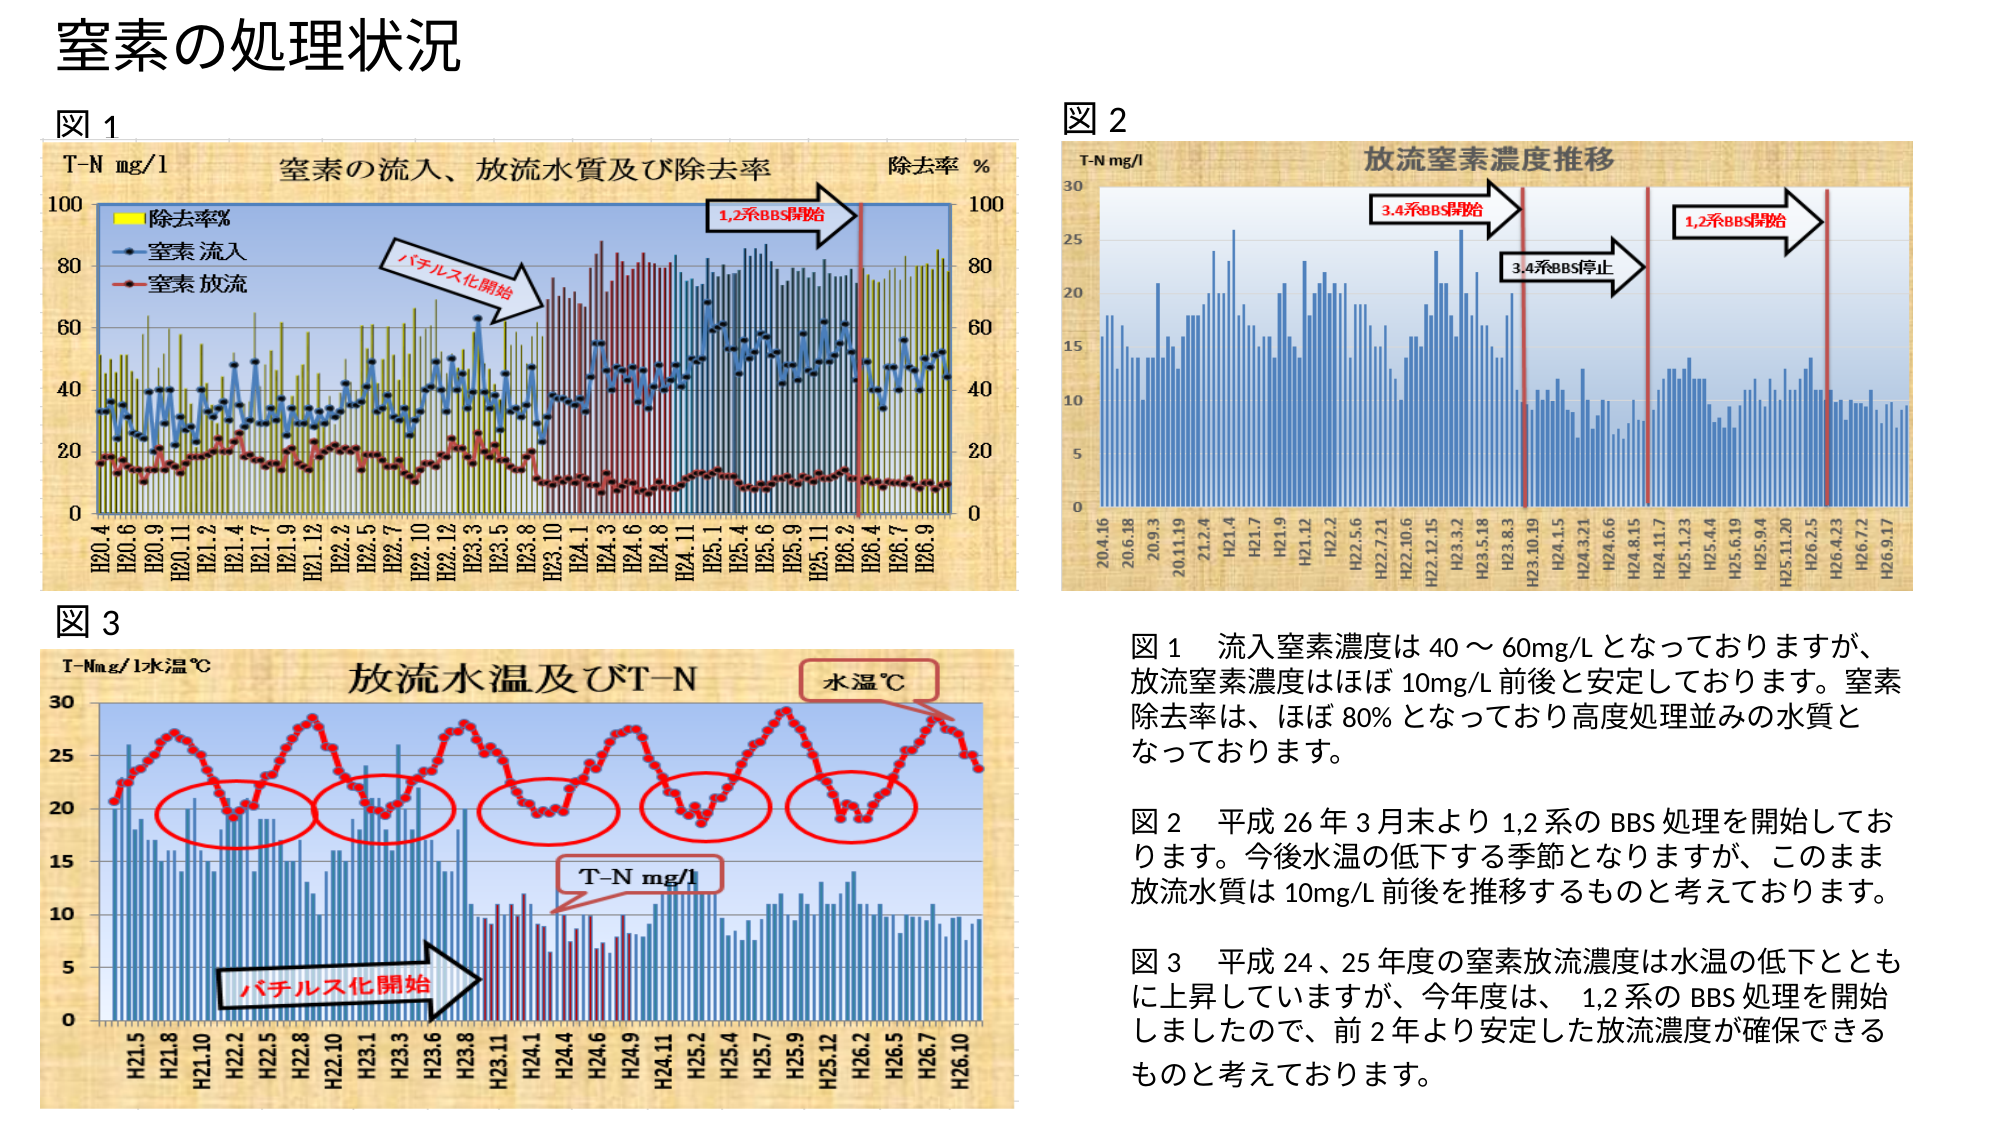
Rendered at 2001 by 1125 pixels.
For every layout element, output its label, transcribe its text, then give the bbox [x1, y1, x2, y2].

picture [40, 138, 1019, 591]
text_box 図1 [40, 95, 140, 138]
text_box 図3 [40, 591, 140, 649]
text_box 図2 [1047, 87, 1147, 147]
text_box 窒素の処理状況 [40, 1, 551, 87]
text_box 図1 流入窒素濃度は40～60mg/Lとなっておりますが、放流窒素濃度はほぼ10mg/L前後と安定しております。窒素除去率は、ほぼ80%となっており高度処理並みの水質となっております。 図2 平成26年3月末より1,2系のBBS処理を開始しております。今後水温の低下する季節となりますが、このまま放流水質は10mg/L前後を推移するものと考えております。 図3 平成24､25年度の窒素放流濃度は水温の低下とともに上昇していますが、今年度は、 1,2系のBBS処理を開始しましたので、前2年より安定した放流濃度が確保できるものと考えております。 [1115, 620, 1926, 1125]
picture [1061, 141, 1913, 591]
picture [40, 649, 1019, 1110]
